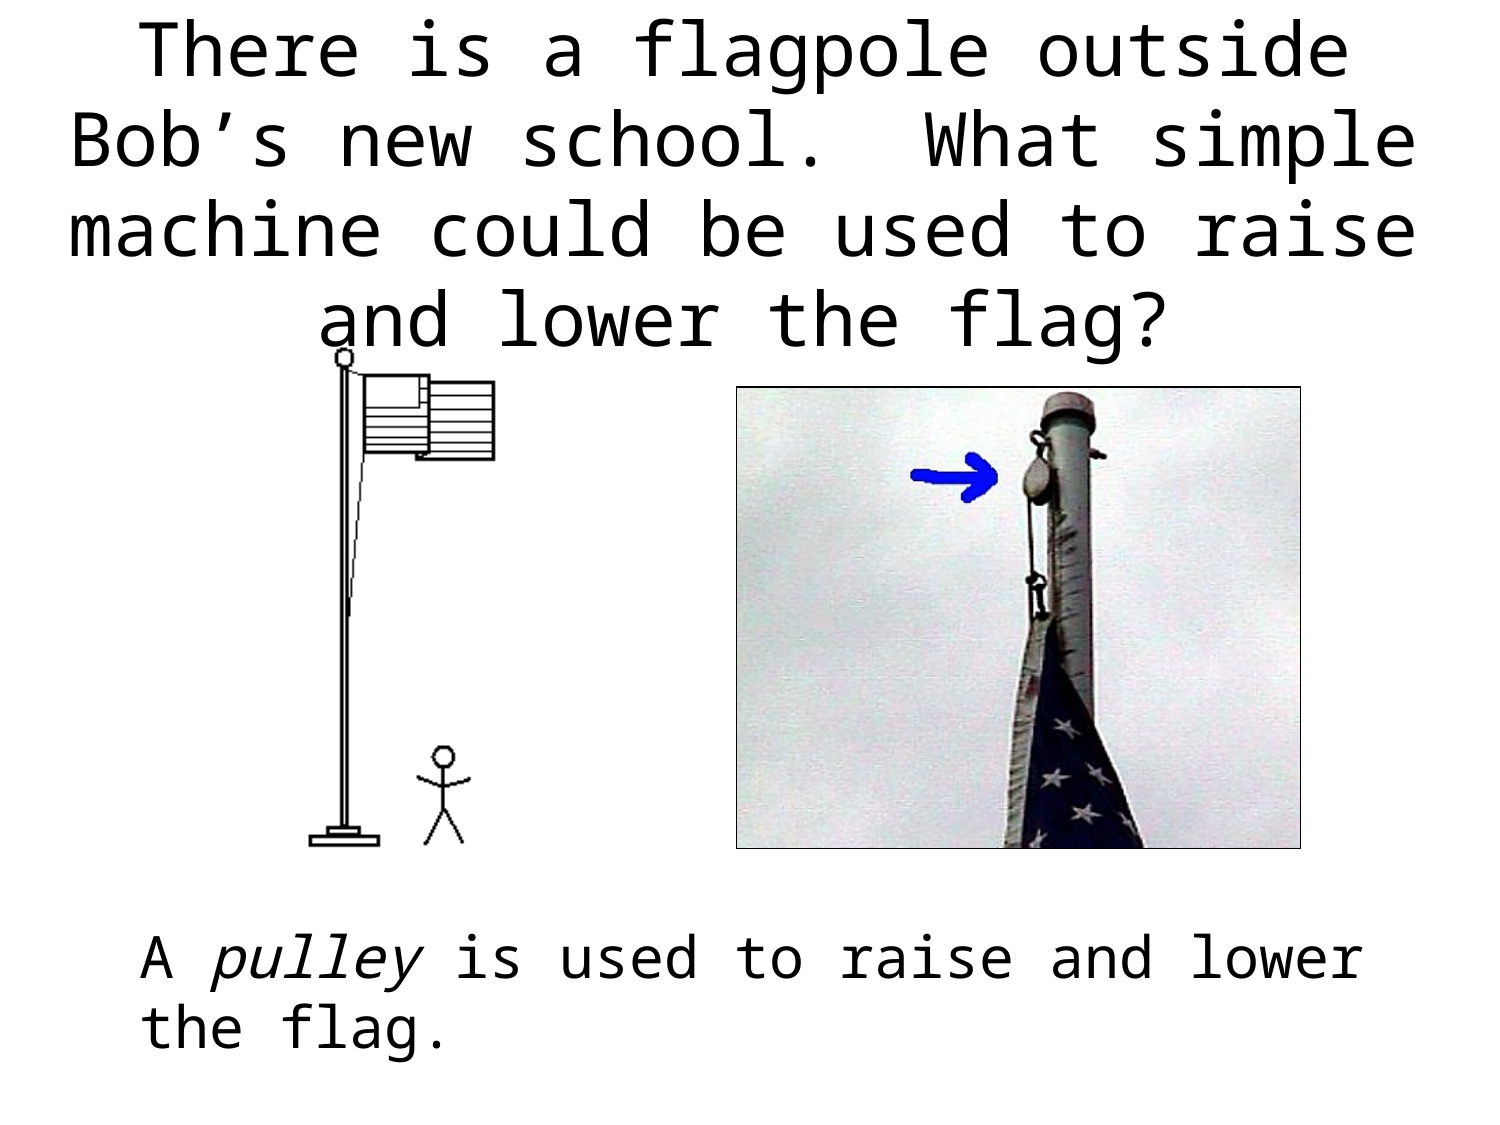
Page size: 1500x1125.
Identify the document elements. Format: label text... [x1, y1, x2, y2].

text_box A pulley is used to raise and lower the flag. [124, 912, 1400, 1068]
title There is a flagpole outside Bob’s new school. What simple machine could be used to raise and lower the flag? [24, 24, 1463, 338]
picture [187, 299, 1301, 938]
